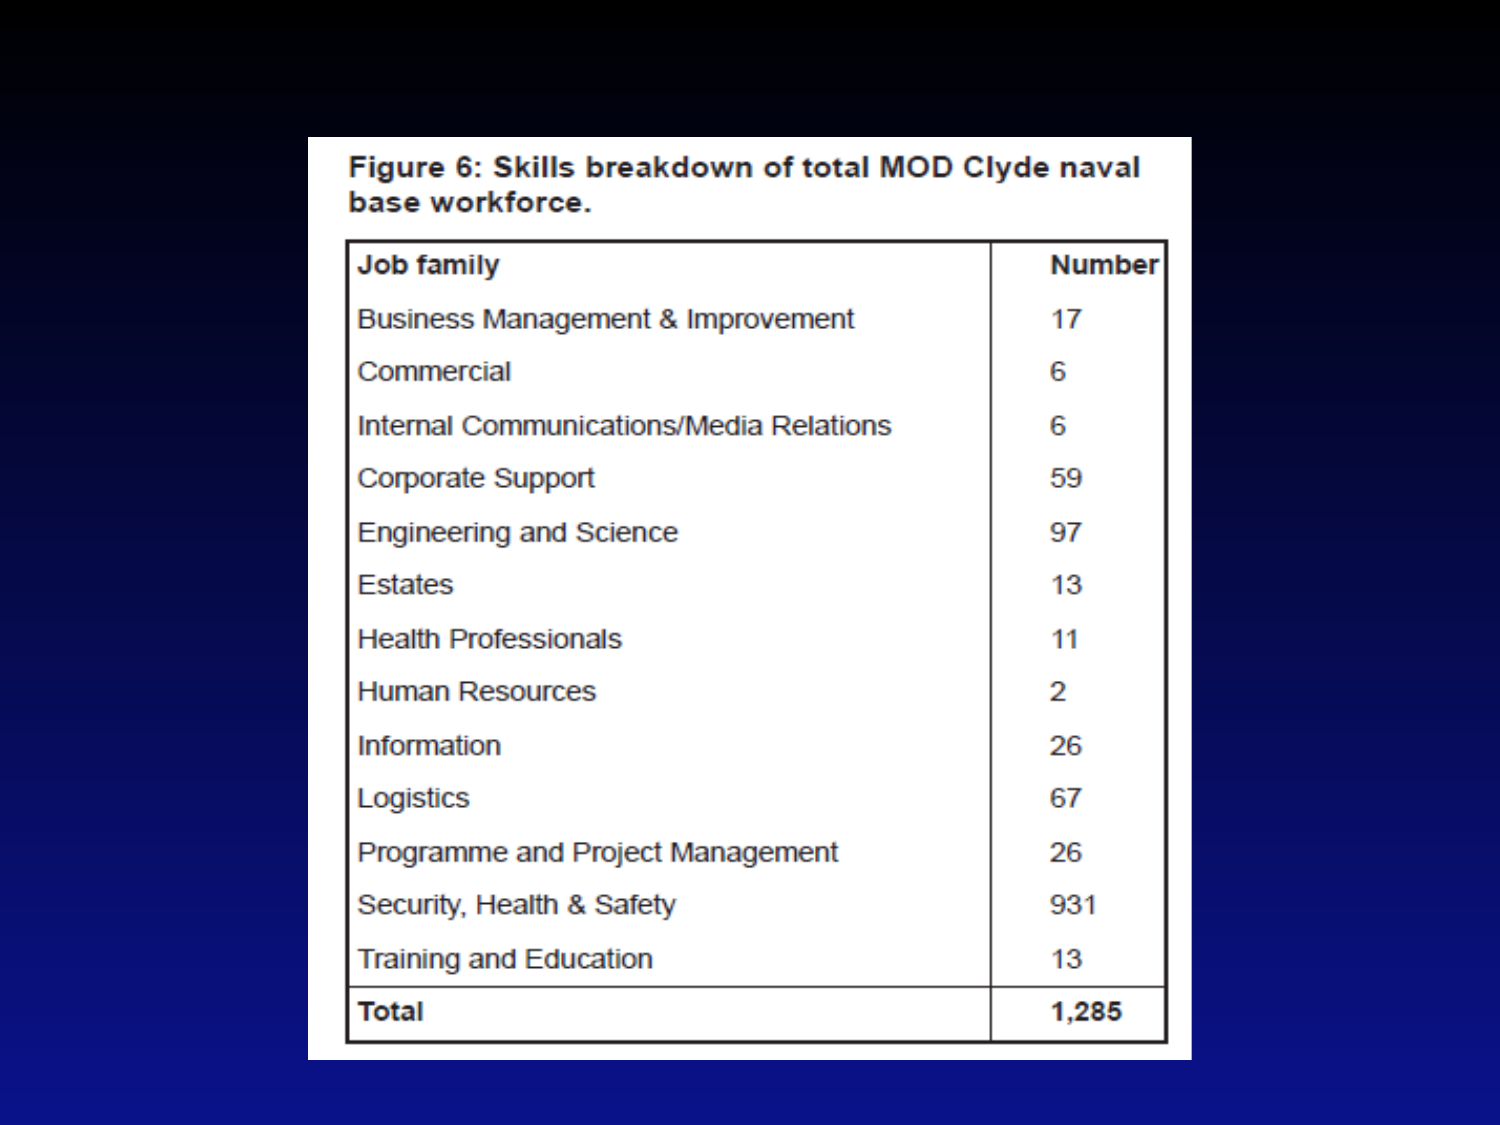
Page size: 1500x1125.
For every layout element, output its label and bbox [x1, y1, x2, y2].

picture [307, 136, 1192, 1060]
